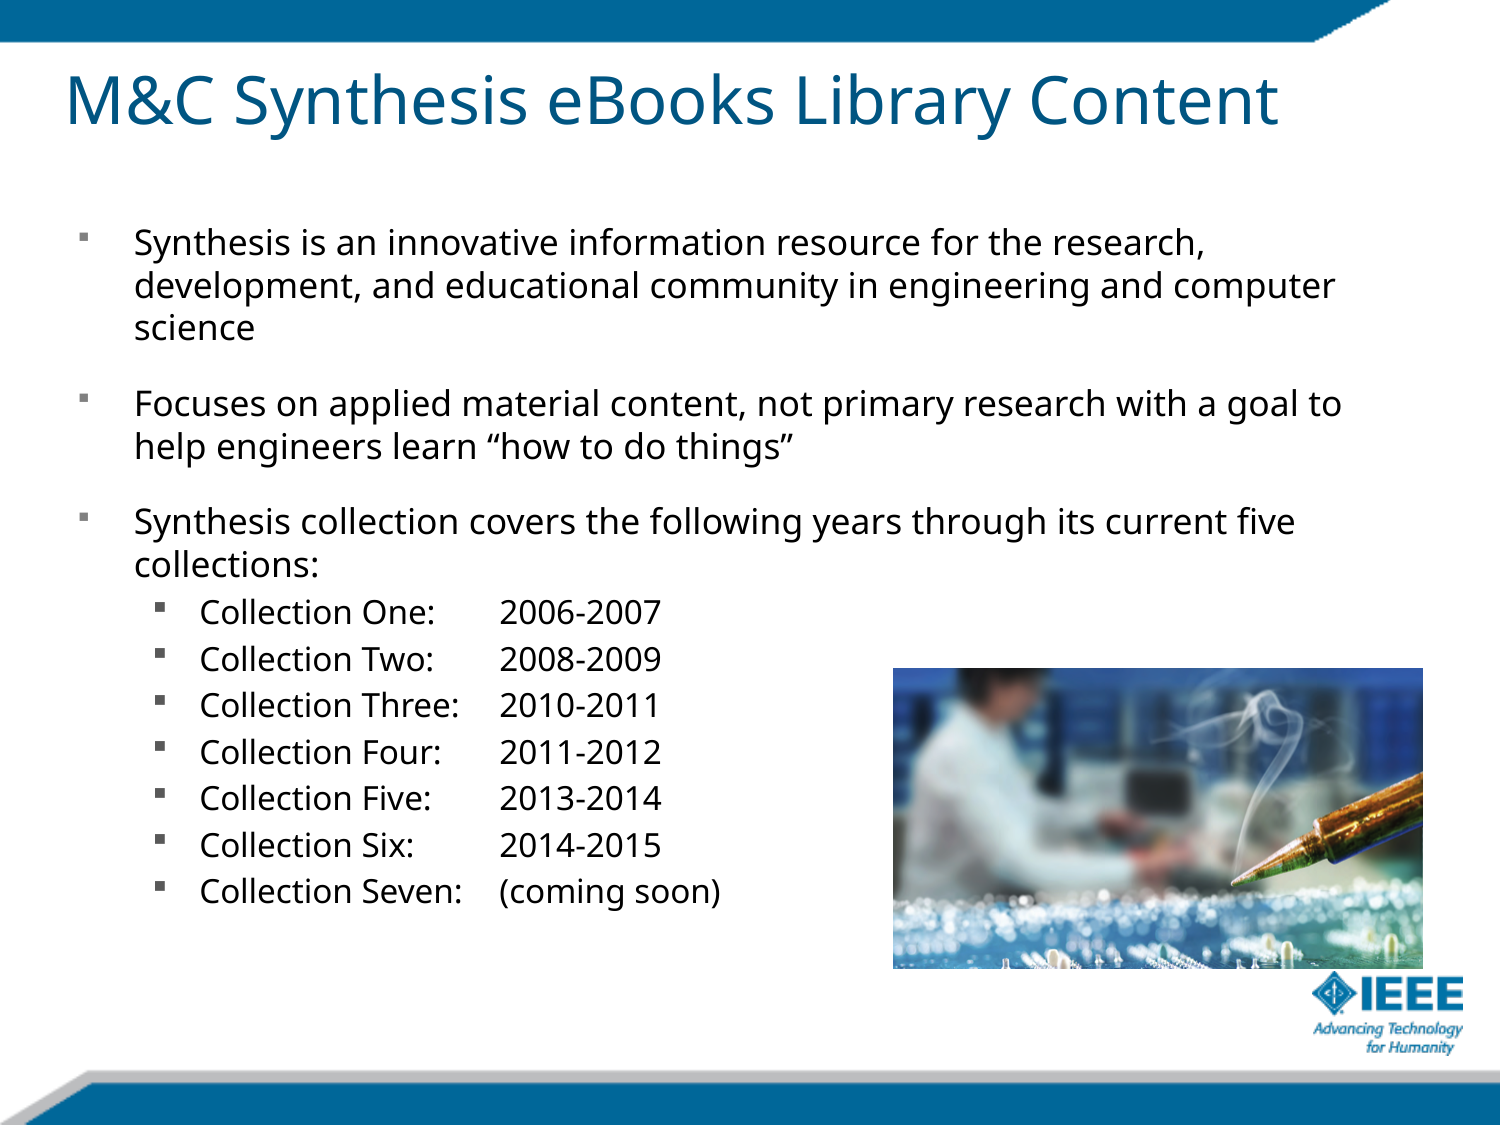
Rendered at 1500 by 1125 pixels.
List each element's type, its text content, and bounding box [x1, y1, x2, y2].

list Synthesis is an innovative information resource for the research, development, and educational community in engineering and computer science Focuses on applied material content, not primary research with a goal to help engineers learn “how to do things” Synthesis collection covers the following years through its current five collections: Collection One: 2006-2007 Collection Two: 2008-2009 Collection Three: 2010-2011 Collection Four: 2011-2012 Collection Five: 2013-2014 Collection Six: 2014-2015 Collection Seven: (coming soon) [62, 212, 1388, 1125]
picture [0, 0, 1500, 1125]
text_box M&C Synthesis eBooks Library Content [50, 50, 1456, 184]
